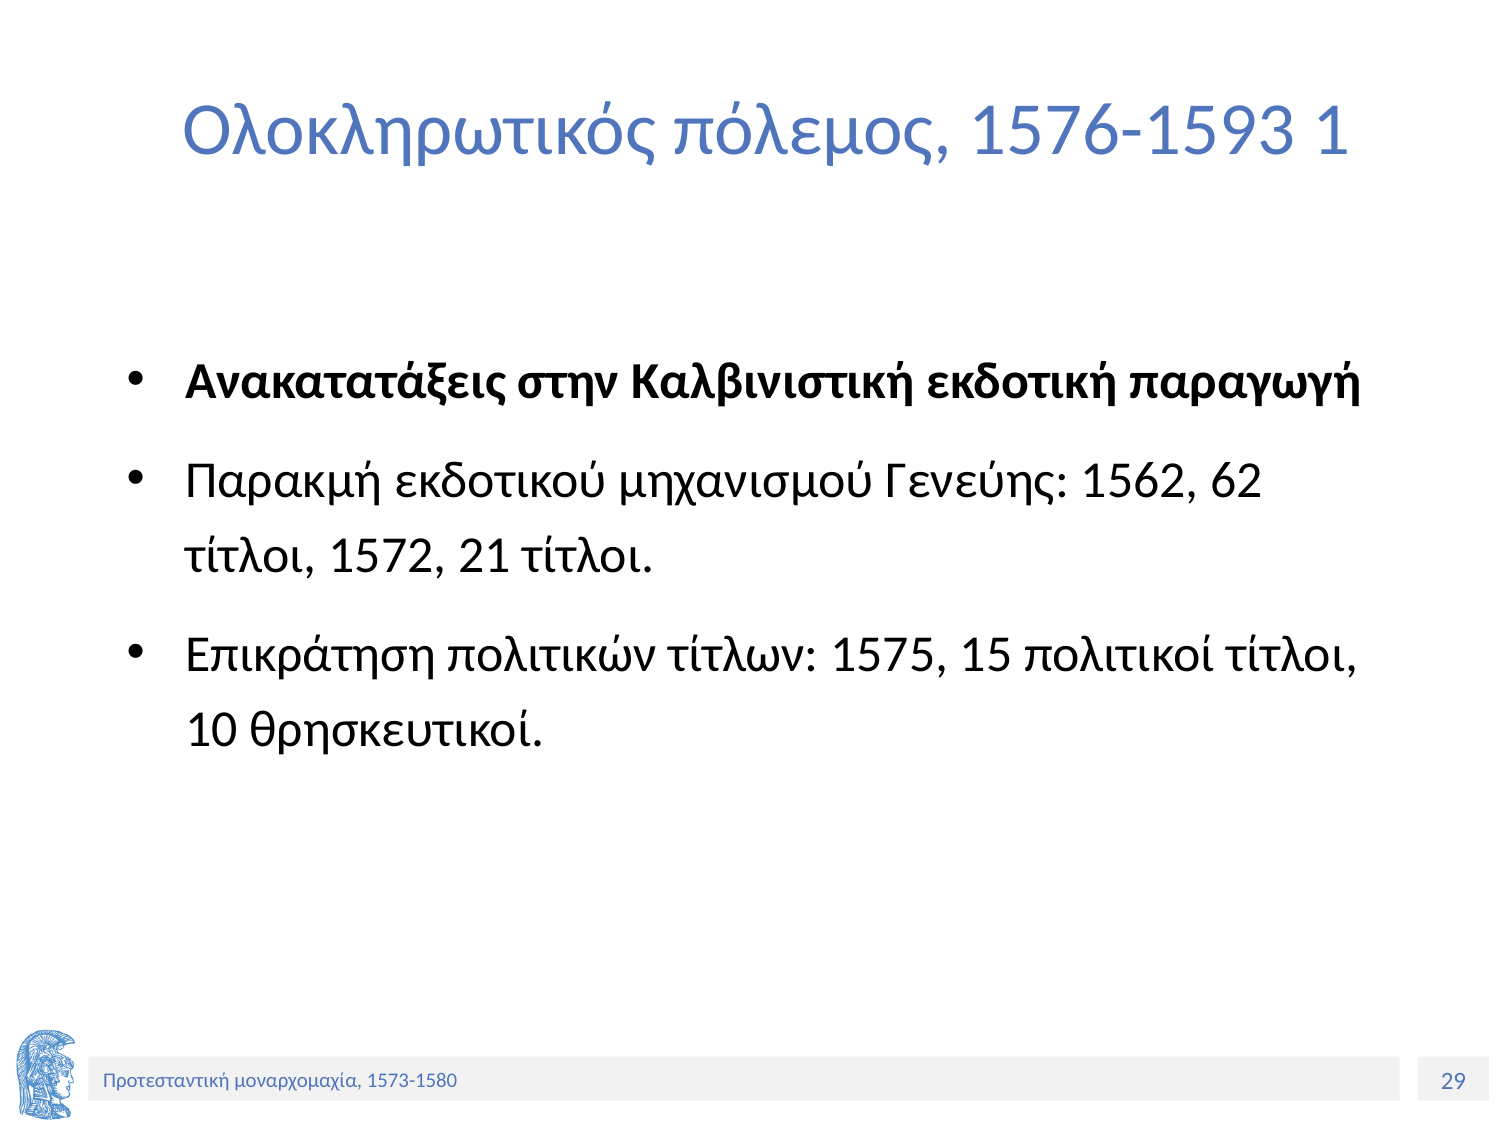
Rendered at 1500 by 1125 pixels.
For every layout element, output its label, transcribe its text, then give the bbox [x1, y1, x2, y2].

list Ανακατατάξεις στην Καλβινιστική εκδοτική παραγωγή Παρακμή εκδοτικού μηχανισμού Γενεύης: 1562, 62 τίτλοι, 1572, 21 τίτλοι. Επικράτηση πολιτικών τίτλων: 1575, 15 πολιτικοί τίτλοι, 10 θρησκευτικοί. [111, 326, 1400, 787]
title Ολοκληρωτικός πόλεμος, 1576-1593 1 [134, 30, 1400, 219]
picture [9, 1026, 81, 1120]
